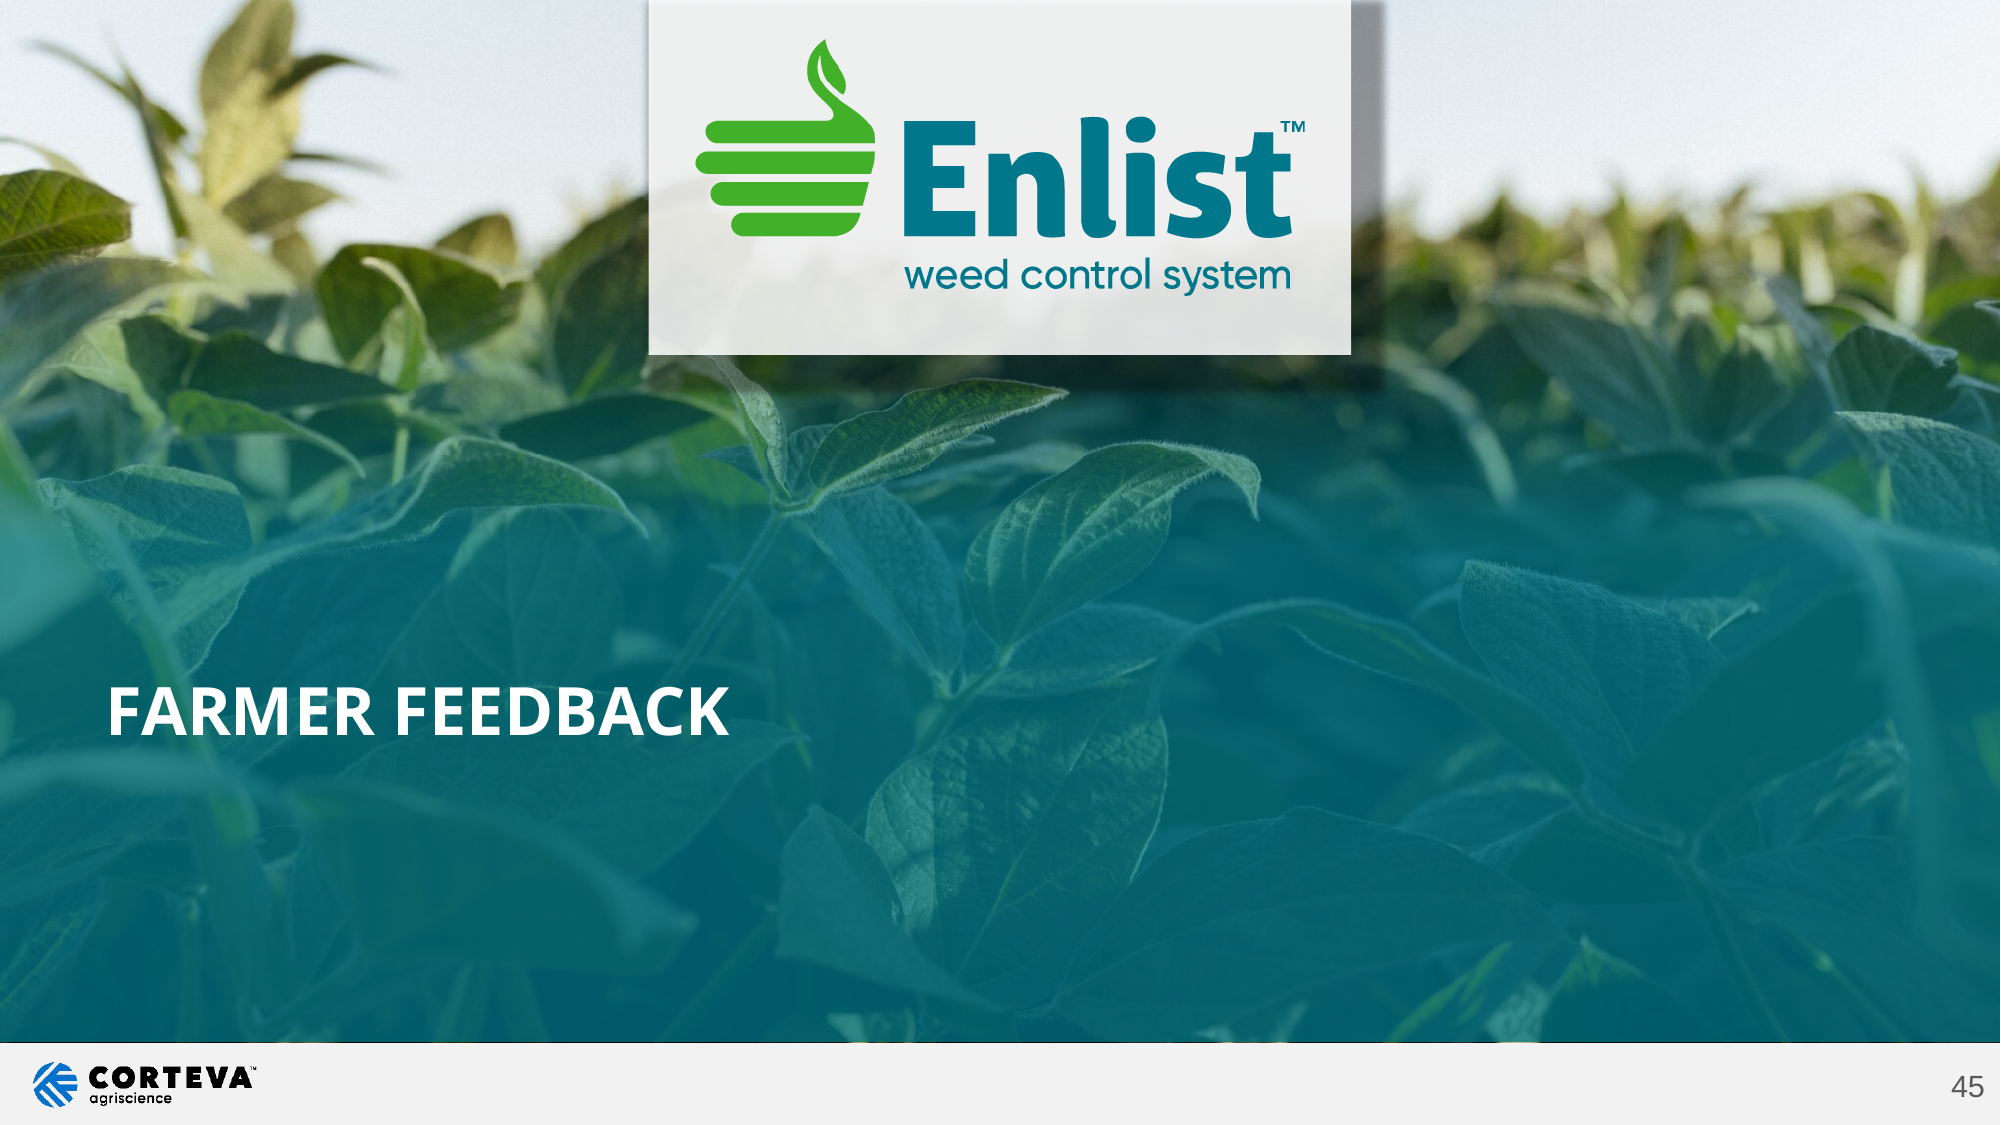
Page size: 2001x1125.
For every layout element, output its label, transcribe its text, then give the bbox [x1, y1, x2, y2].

picture [0, 0, 2000, 1043]
slide_number 45 [1887, 1044, 2000, 1125]
picture [33, 1062, 260, 1108]
picture [695, 39, 1305, 296]
title Farmer feedback [105, 681, 1899, 852]
